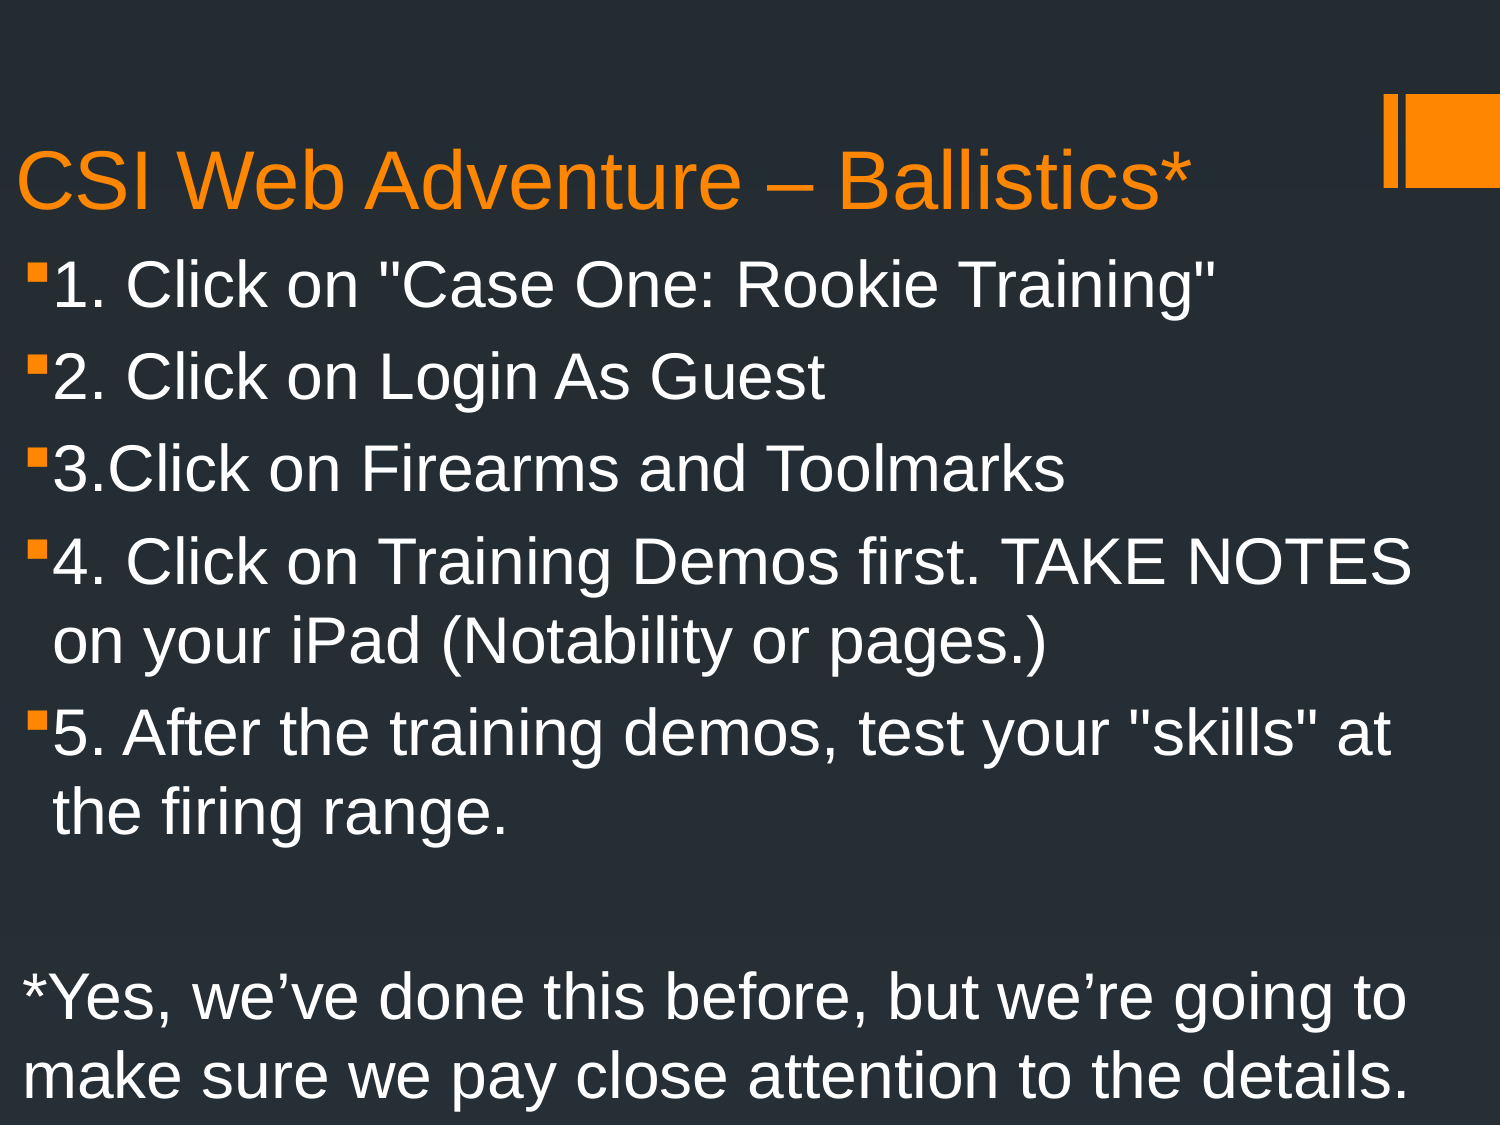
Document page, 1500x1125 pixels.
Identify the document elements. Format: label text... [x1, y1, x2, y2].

title CSI Web Adventure – Ballistics* [0, 0, 1500, 233]
list 1. Click on "Case One: Rookie Training" 2. Click on Login As Guest 3.Click on Firearms and Toolmarks 4. Click on Training Demos first. TAKE NOTES on your iPad (Notability or pages.) 5. After the training demos, test your "skills" at the firing range. *Yes, we’ve done this before, but we’re going to make sure we pay close attention to the details. [0, 233, 1500, 1125]
